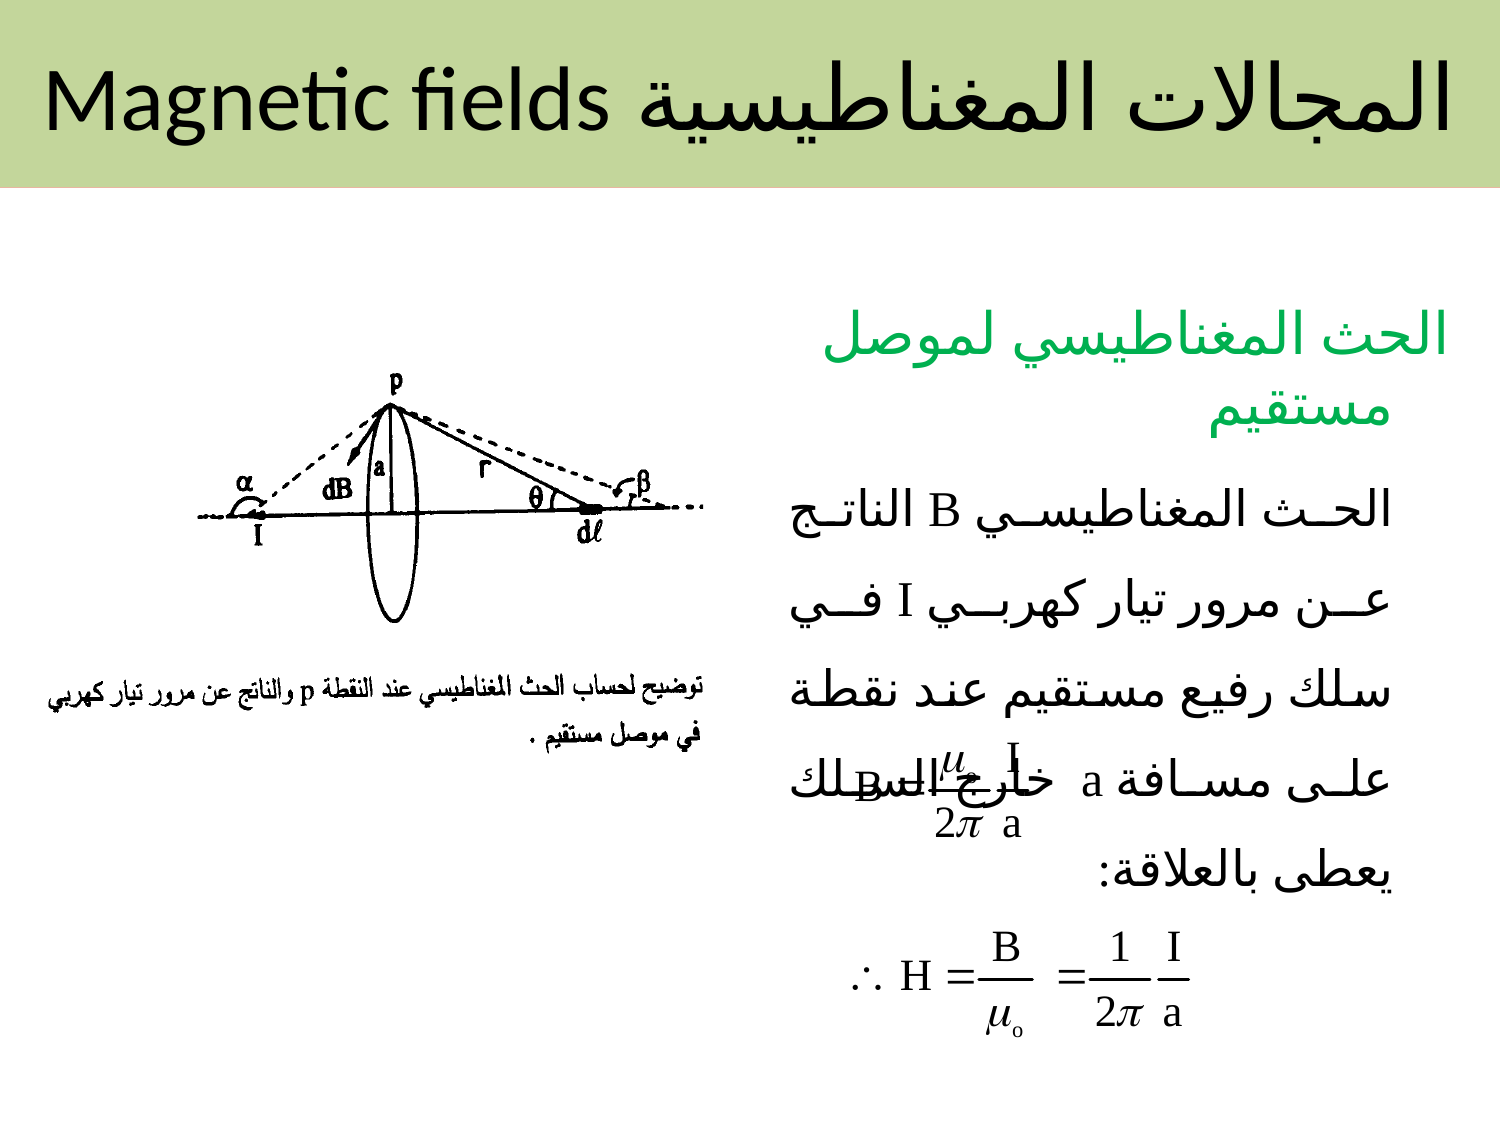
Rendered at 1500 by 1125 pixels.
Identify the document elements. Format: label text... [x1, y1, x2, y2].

text_box المجالات المغناطيسية Magnetic fields [0, 0, 1500, 188]
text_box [843, 726, 1203, 1052]
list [34, 327, 704, 765]
list الحث المغناطيسي لموصل مستقيم الحث المغناطيسي B الناتج عن مرور تيار كهربي I في سلك رفيع مستقيم عند نقطة على مسافة a خارج السلك يعطى بالعلاقة: [773, 288, 1466, 1032]
